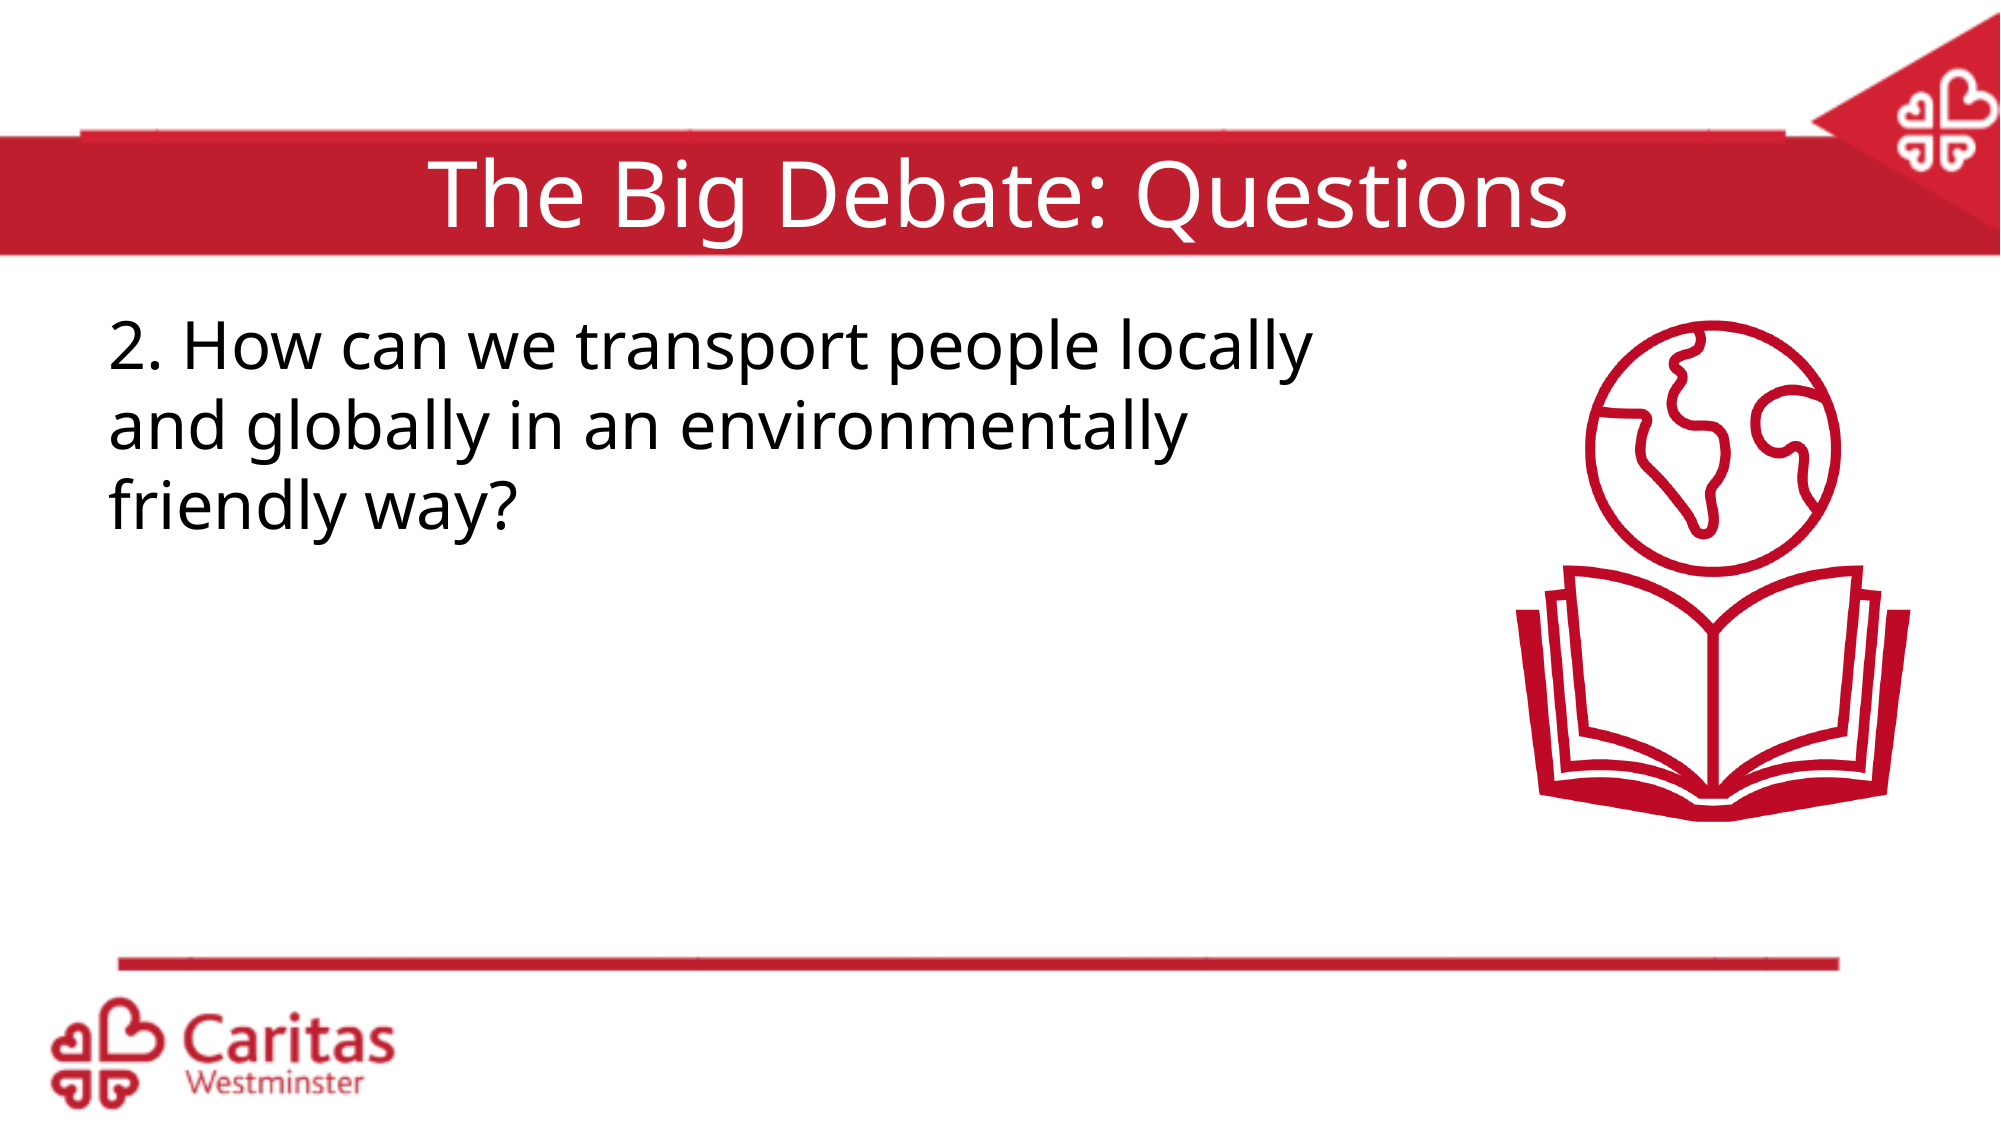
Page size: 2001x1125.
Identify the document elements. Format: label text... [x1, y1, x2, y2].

picture [0, 0, 2000, 296]
text_box 2. How can we transport people locally and globally in an environmentally friendly way? [93, 307, 1367, 836]
picture [1484, 301, 1924, 830]
picture [29, 934, 1924, 1121]
